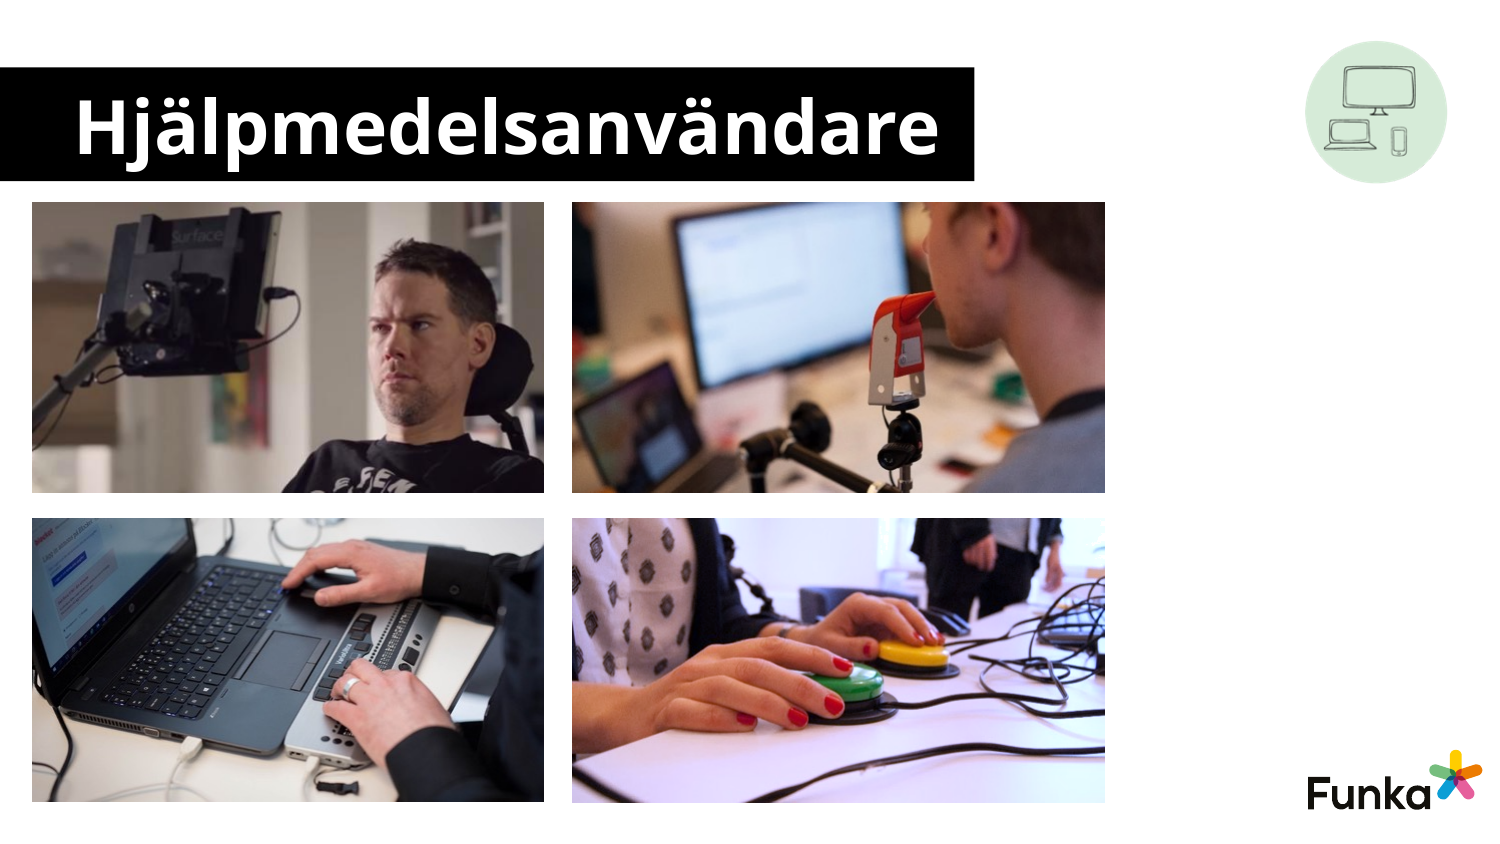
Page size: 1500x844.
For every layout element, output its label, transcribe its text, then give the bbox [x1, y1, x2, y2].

picture [572, 518, 1105, 804]
text_box Hjälpmedelsanvändare [0, 67, 975, 182]
picture [1304, 40, 1448, 184]
picture [31, 202, 544, 493]
picture [572, 202, 1105, 493]
picture [31, 518, 544, 804]
